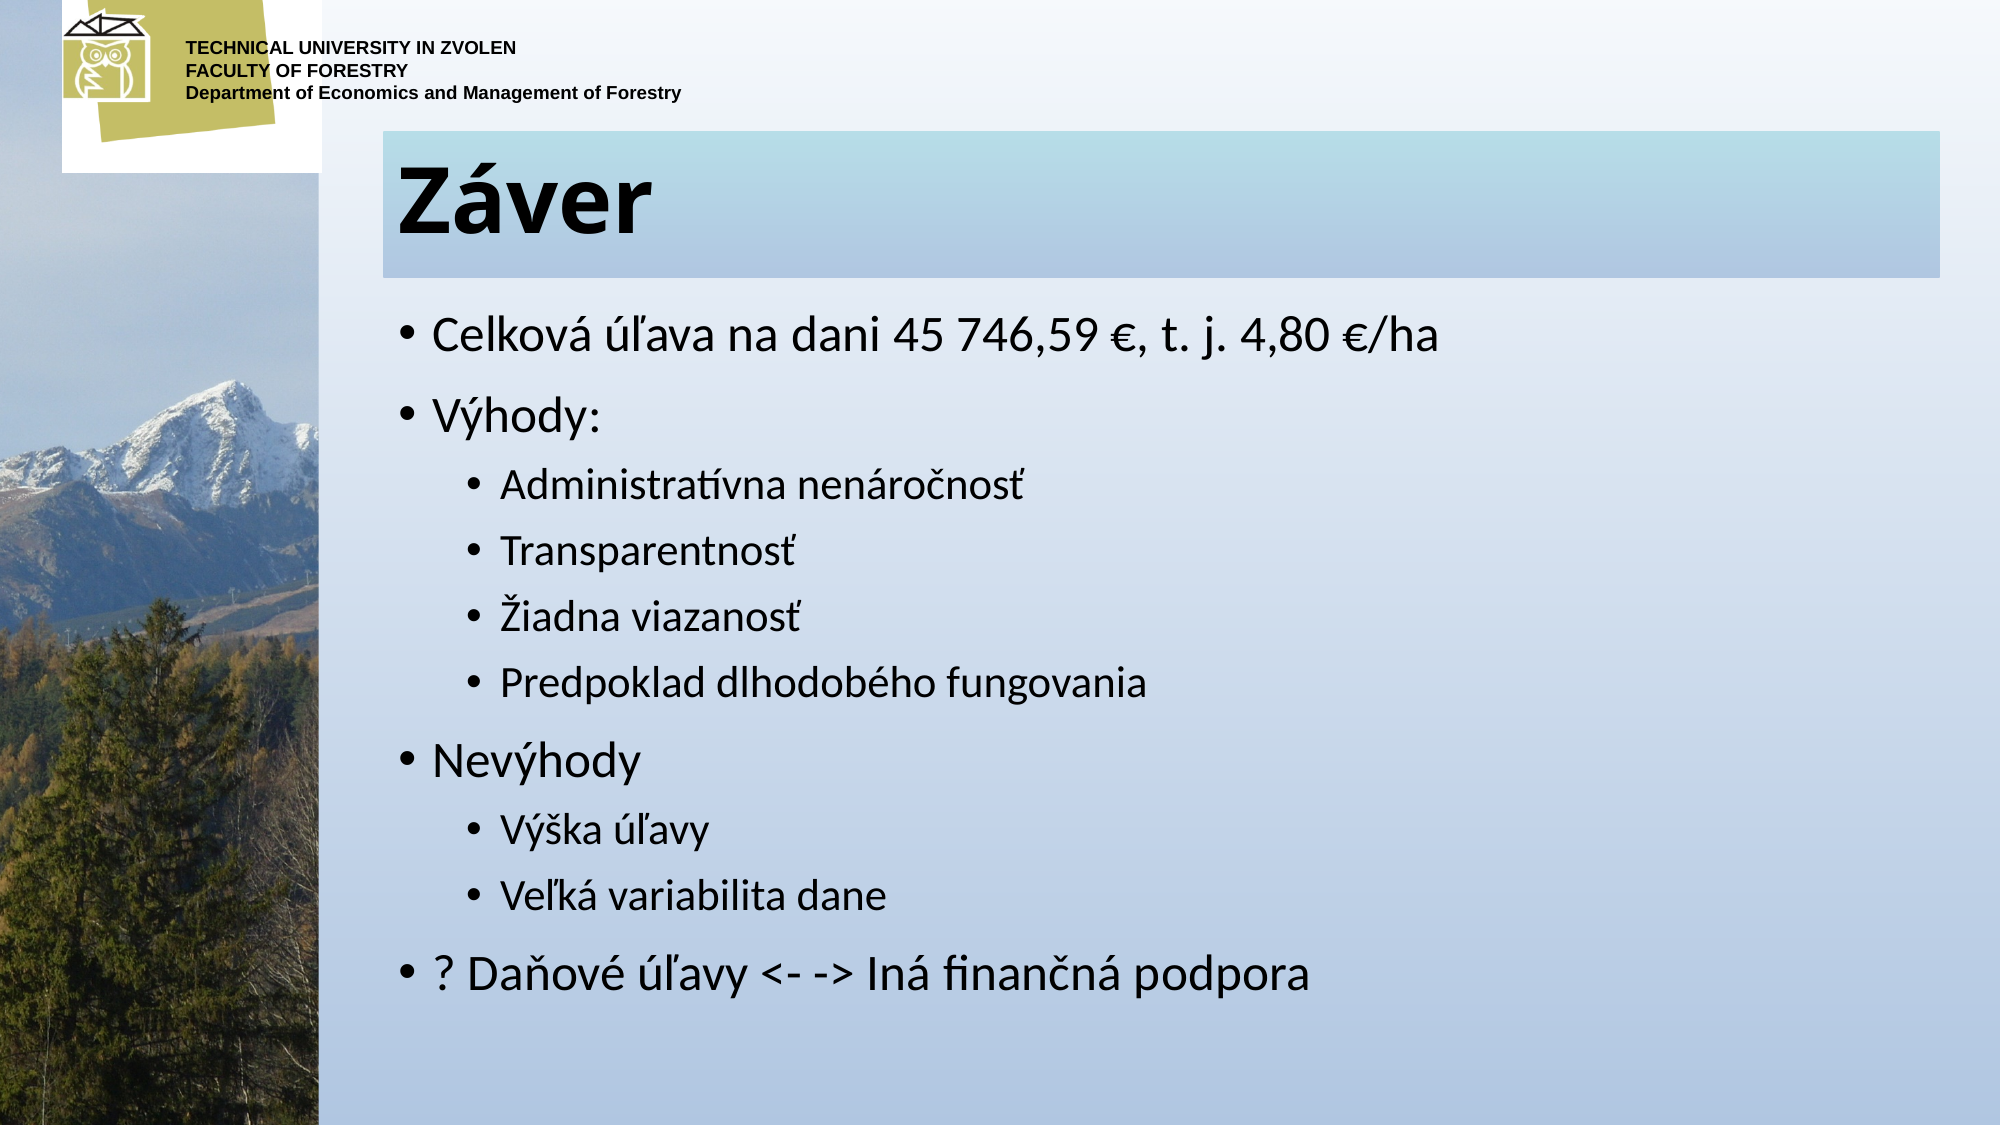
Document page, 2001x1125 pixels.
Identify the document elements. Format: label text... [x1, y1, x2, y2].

list Celková úľava na dani 45 746,59 €, t. j. 4,80 €/ha Výhody: Administratívna nenáročnosť Transparentnosť Žiadna viazanosť Predpoklad dlhodobého fungovania Nevýhody Výška úľavy Veľká variabilita dane ? Daňové úľavy <- -> Iná finančná podpora [383, 299, 1940, 1014]
picture [0, 0, 322, 1125]
title Záver [383, 131, 1940, 278]
